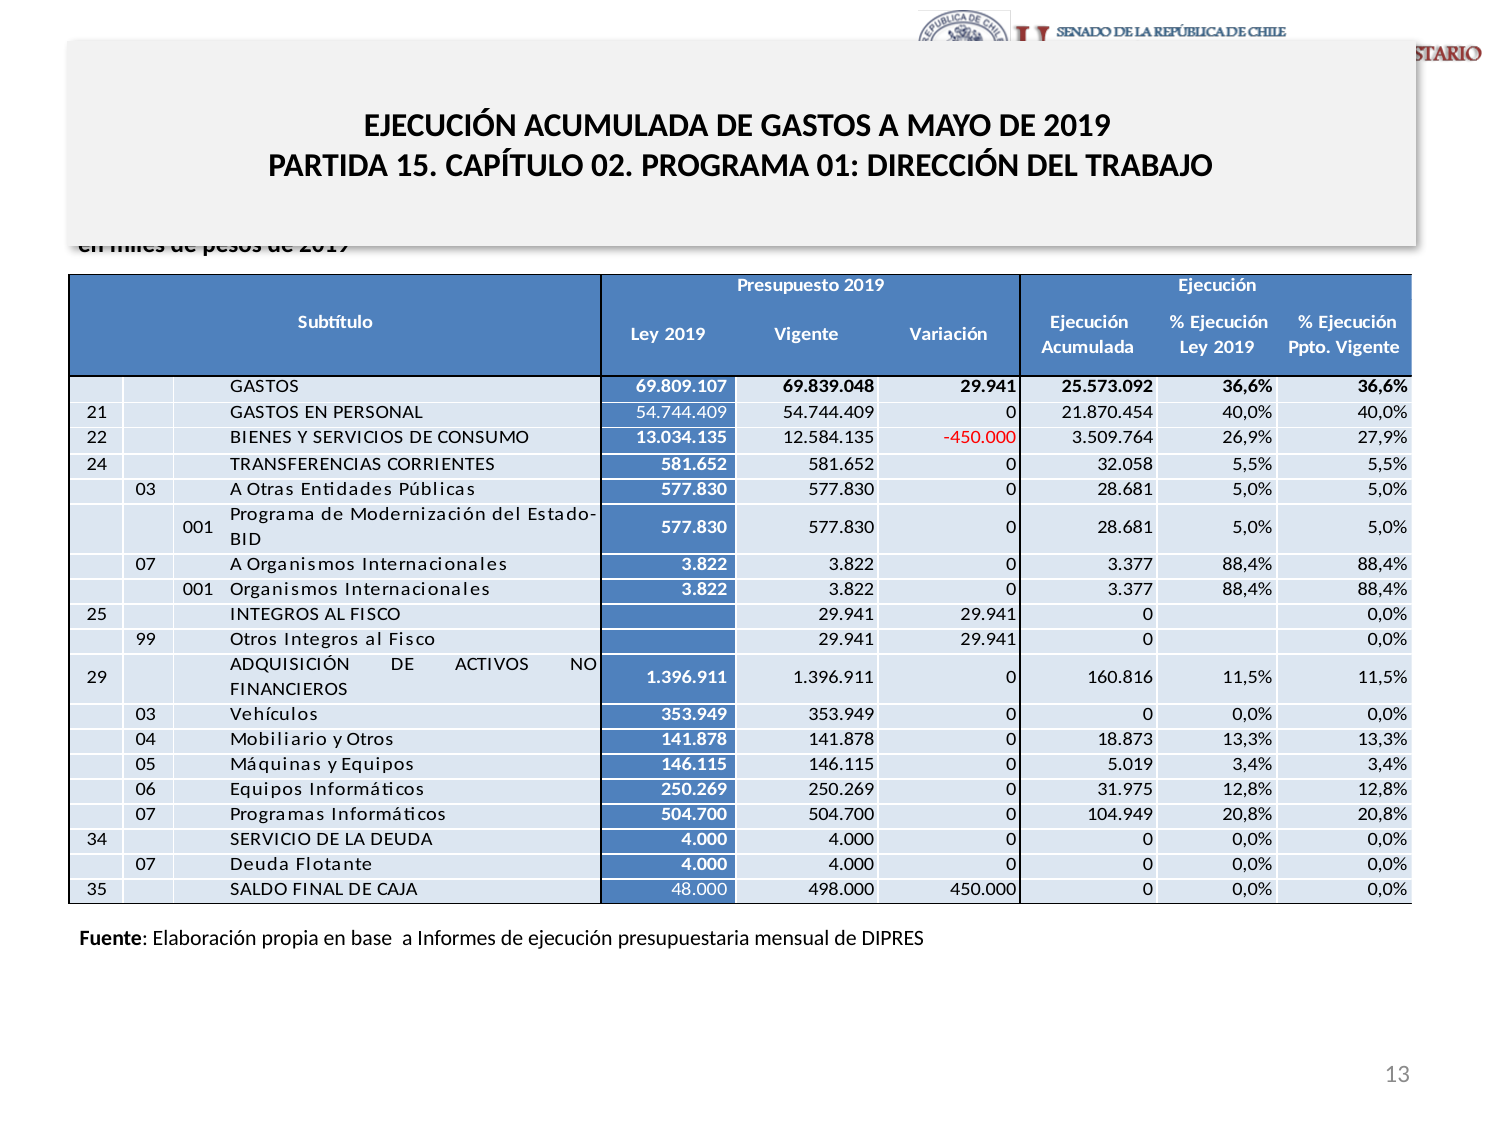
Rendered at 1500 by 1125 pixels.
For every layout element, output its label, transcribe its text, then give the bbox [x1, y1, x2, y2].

picture [918, 0, 1497, 113]
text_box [67, 273, 1414, 906]
text_box en miles de pesos de 2019 [63, 219, 1414, 276]
title EJECUCIÓN ACUMULADA DE GASTOS A MAYO DE 2019 PARTIDA 15. CAPÍTULO 02. PROGRAMA 01: DIRECCIÓN DEL TRABAJO [67, 41, 1415, 246]
slide_number 13 [1074, 1042, 1425, 1103]
footer Fuente: Elaboración propia en base a Informes de ejecución presupuestaria mensual de DIPRES [64, 916, 1444, 976]
